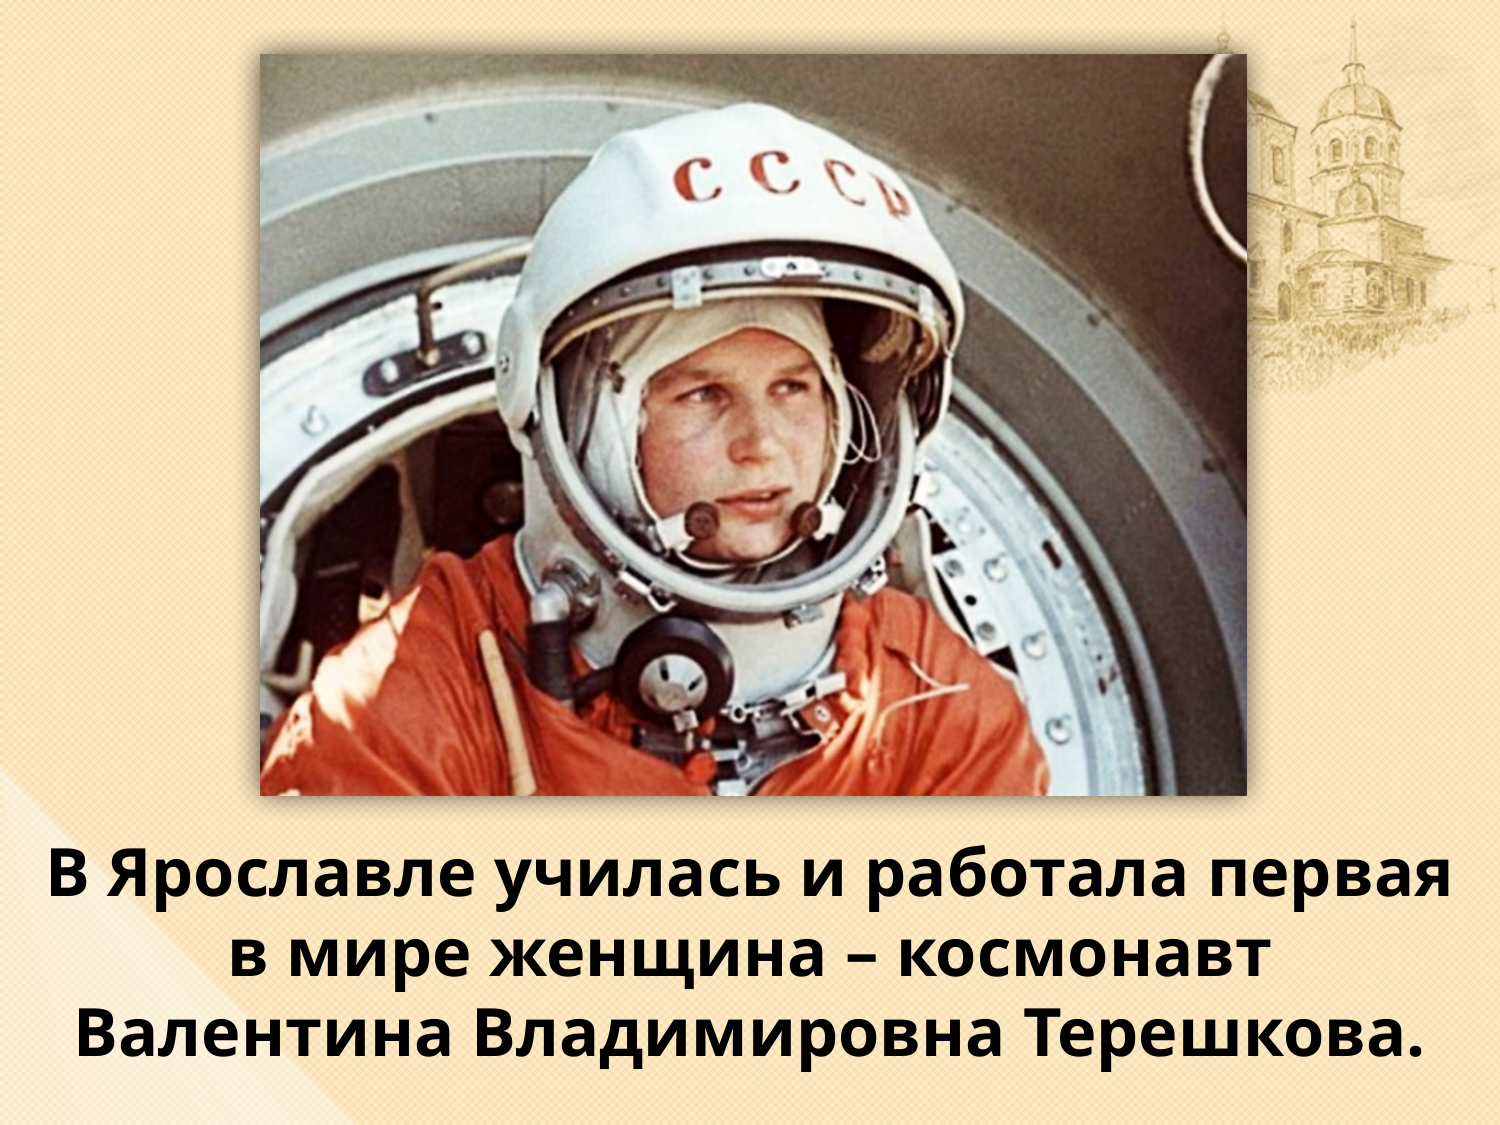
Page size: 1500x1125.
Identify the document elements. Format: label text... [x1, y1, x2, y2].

picture [0, 0, 1500, 1125]
list В Ярославле училась и работала первая в мире женщина – космонавт Валентина Владимировна Терешкова. [29, 822, 1471, 1083]
